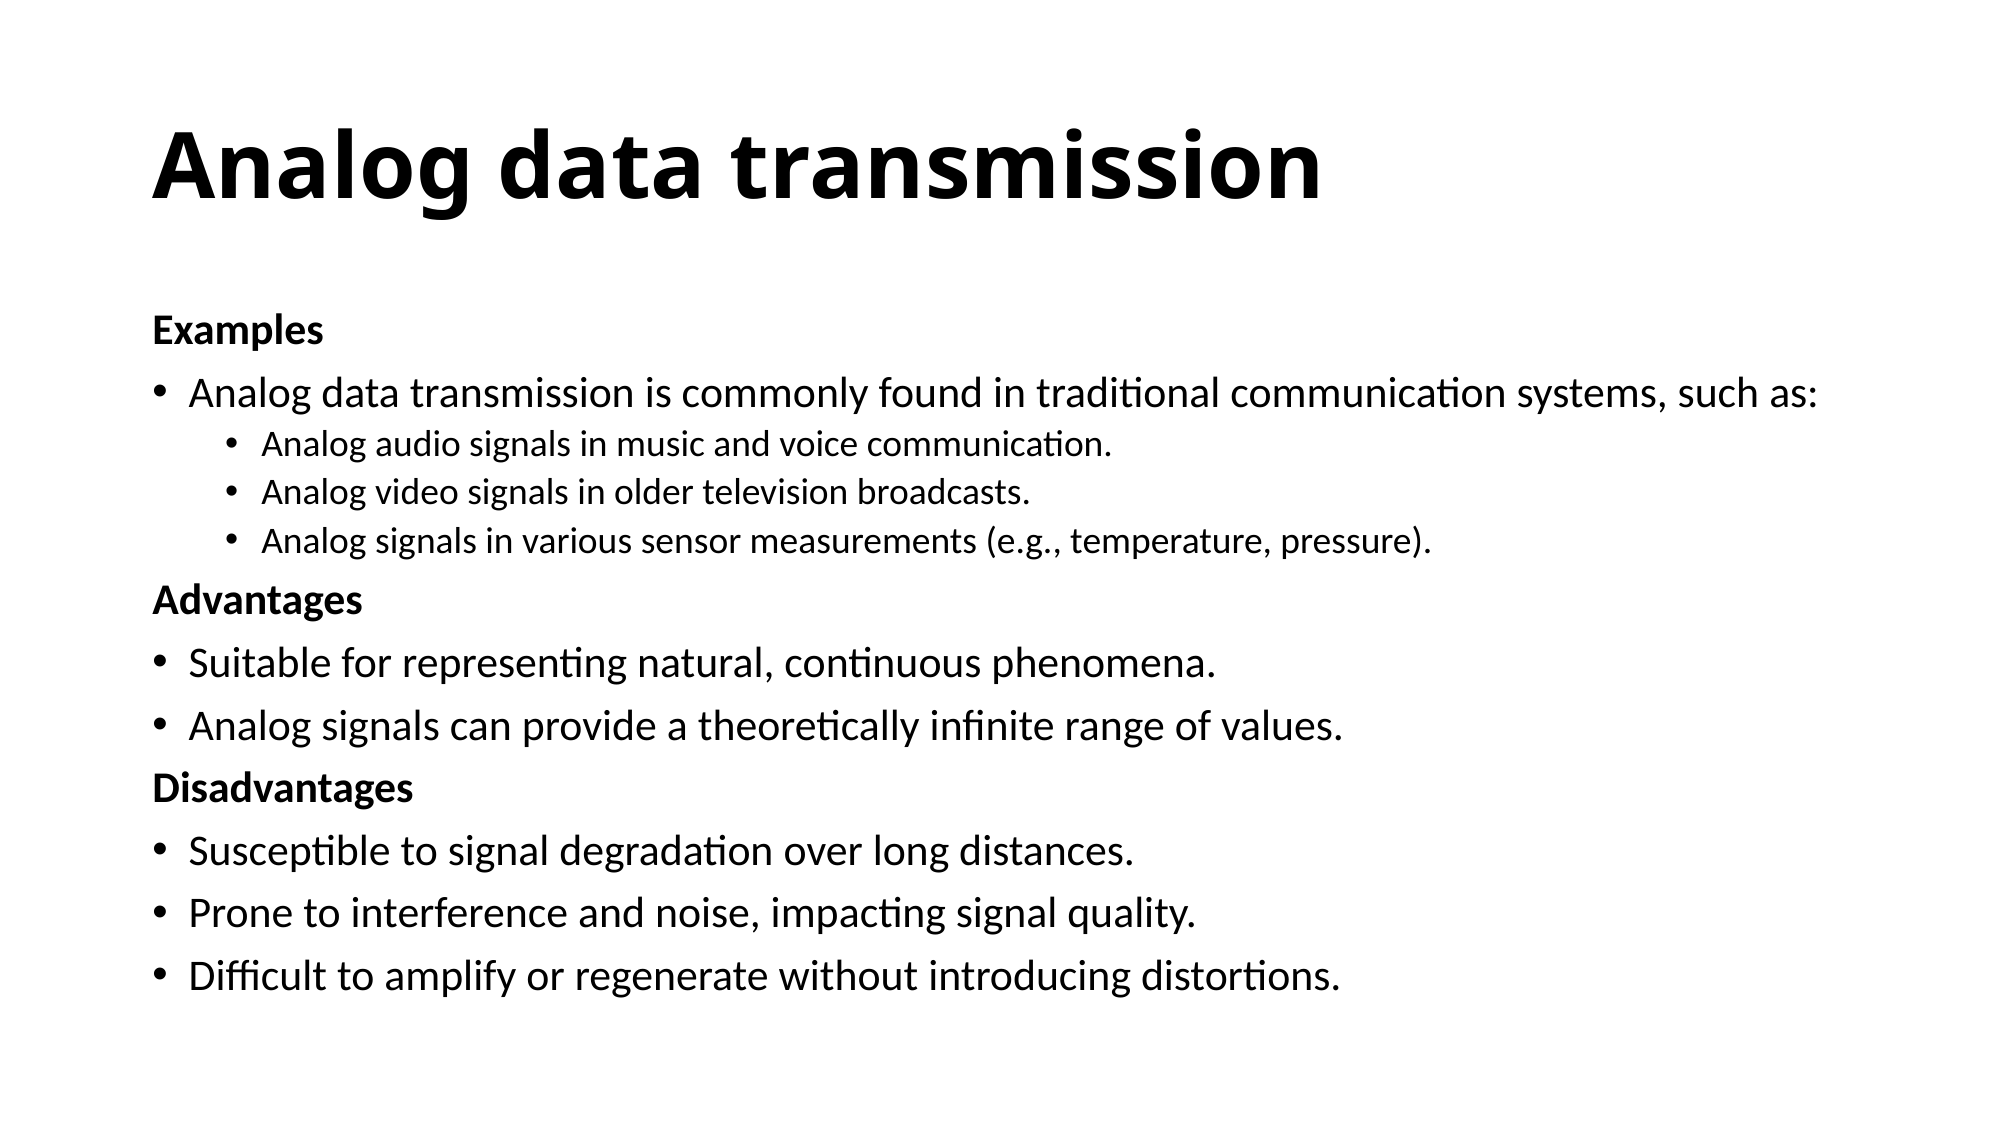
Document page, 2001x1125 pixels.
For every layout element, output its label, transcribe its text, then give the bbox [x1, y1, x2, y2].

title Analog data transmission [137, 59, 1863, 278]
list Examples Analog data transmission is commonly found in traditional communication systems, such as: Analog audio signals in music and voice communication. Analog video signals in older television broadcasts. Analog signals in various sensor measurements (e.g., temperature, pressure). Advantages Suitable for representing natural, continuous phenomena. Analog signals can provide a theoretically infinite range of values. Disadvantages Susceptible to signal degradation over long distances. Prone to interference and noise, impacting signal quality. Difficult to amplify or regenerate without introducing distortions. [137, 299, 1863, 1014]
